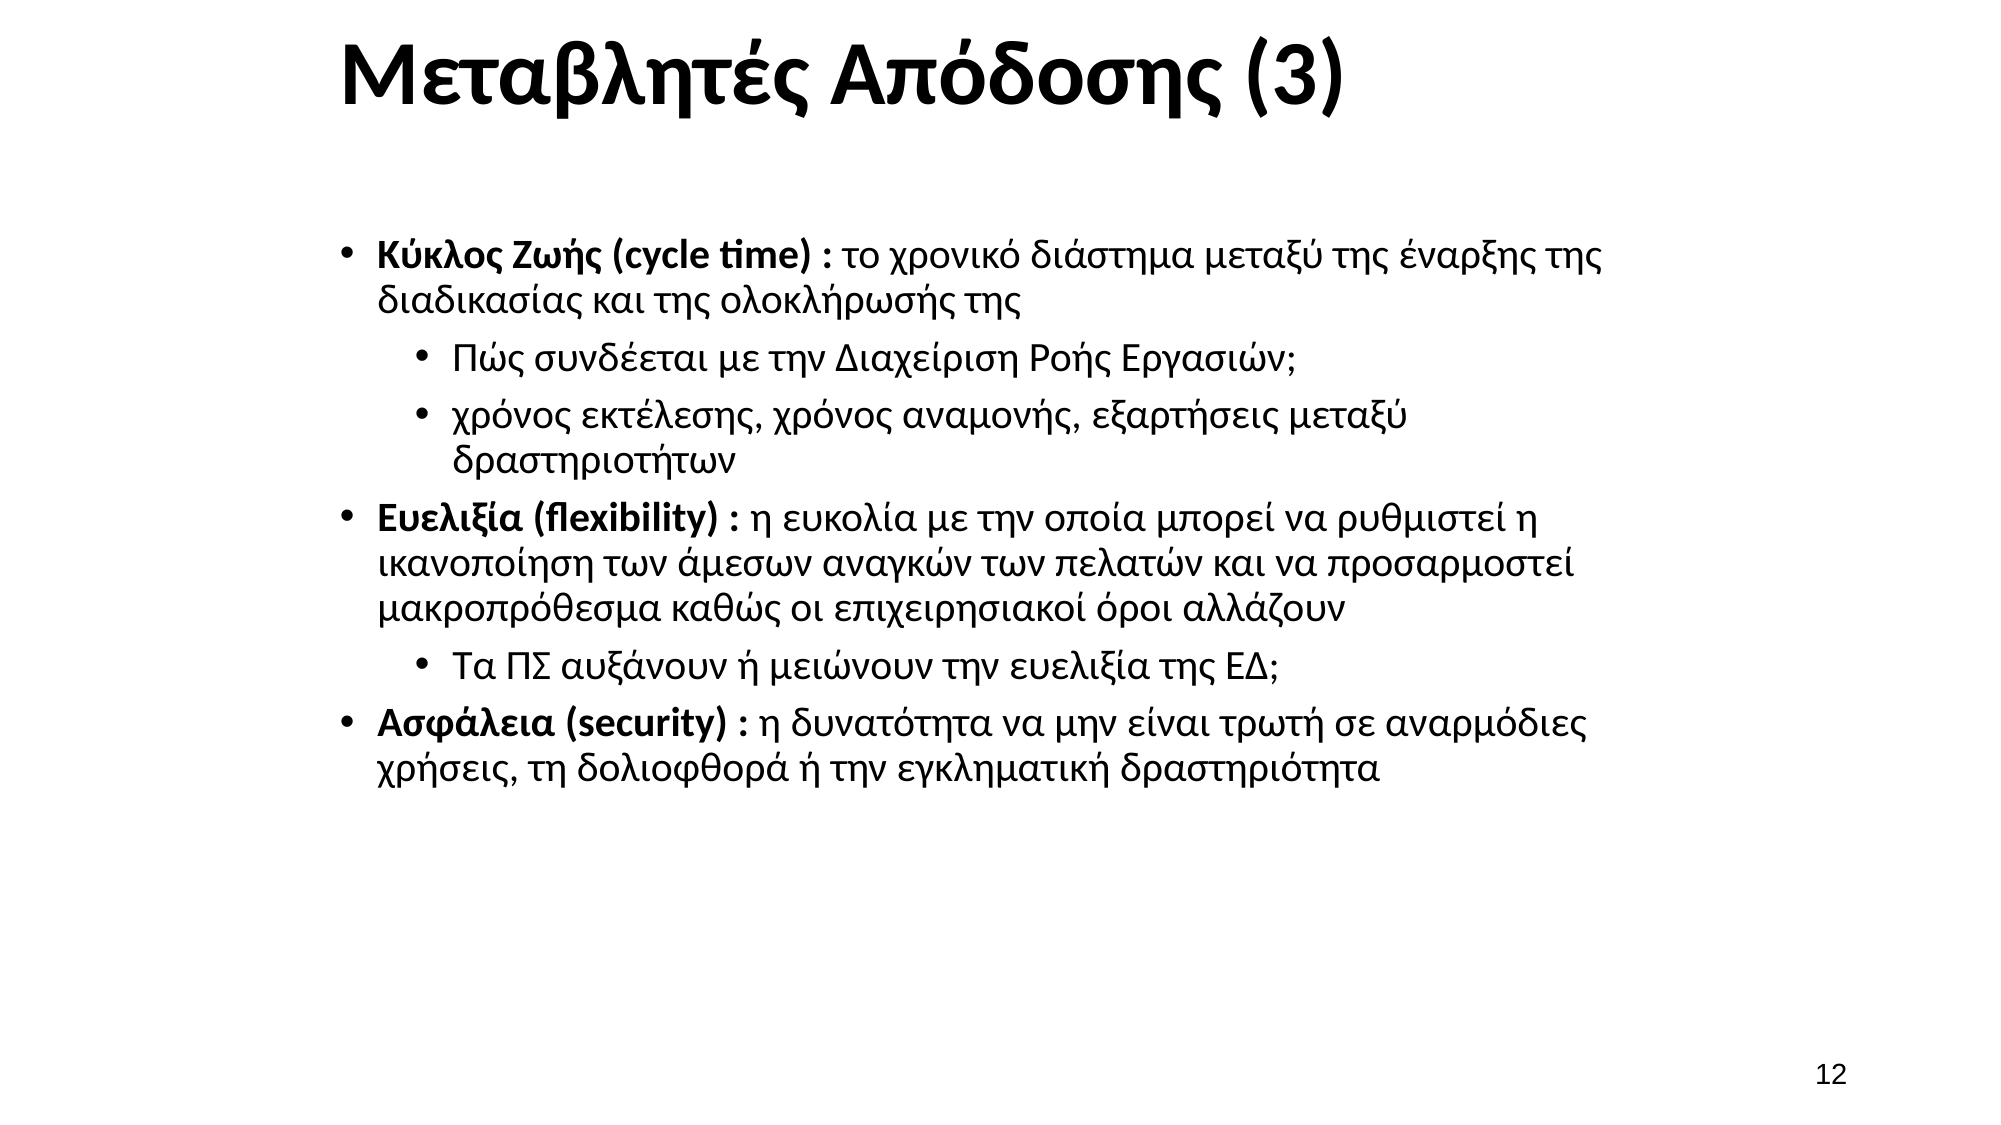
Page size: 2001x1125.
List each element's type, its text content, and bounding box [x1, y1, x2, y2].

list Κύκλος Ζωής (cycle time) : το χρονικό διάστημα μεταξύ της έναρξης της διαδικασίας και της ολοκλήρωσής της Πώς συνδέεται με την Διαχείριση Ροής Εργασιών; χρόνος εκτέλεσης, χρόνος αναμονής, εξαρτήσεις μεταξύ δραστηριοτήτων Ευελιξία (flexibility) : η ευκολία με την οποία μπορεί να ρυθμιστεί η ικανοποίηση των άμεσων αναγκών των πελατών και να προσαρμοστεί μακροπρόθεσμα καθώς οι επιχειρησιακοί όροι αλλάζουν Τα ΠΣ αυξάνουν ή μειώνουν την ευελιξία της ΕΔ; Ασφάλεια (security) : η δυνατότητα να μην είναι τρωτή σε αναρμόδιες χρήσεις, τη δολιοφθορά ή την εγκληματική δραστηριότητα [324, 224, 1675, 1005]
title Μεταβλητές Απόδοσης (3) [324, 0, 1675, 150]
slide_number 12 [1412, 1042, 1863, 1103]
